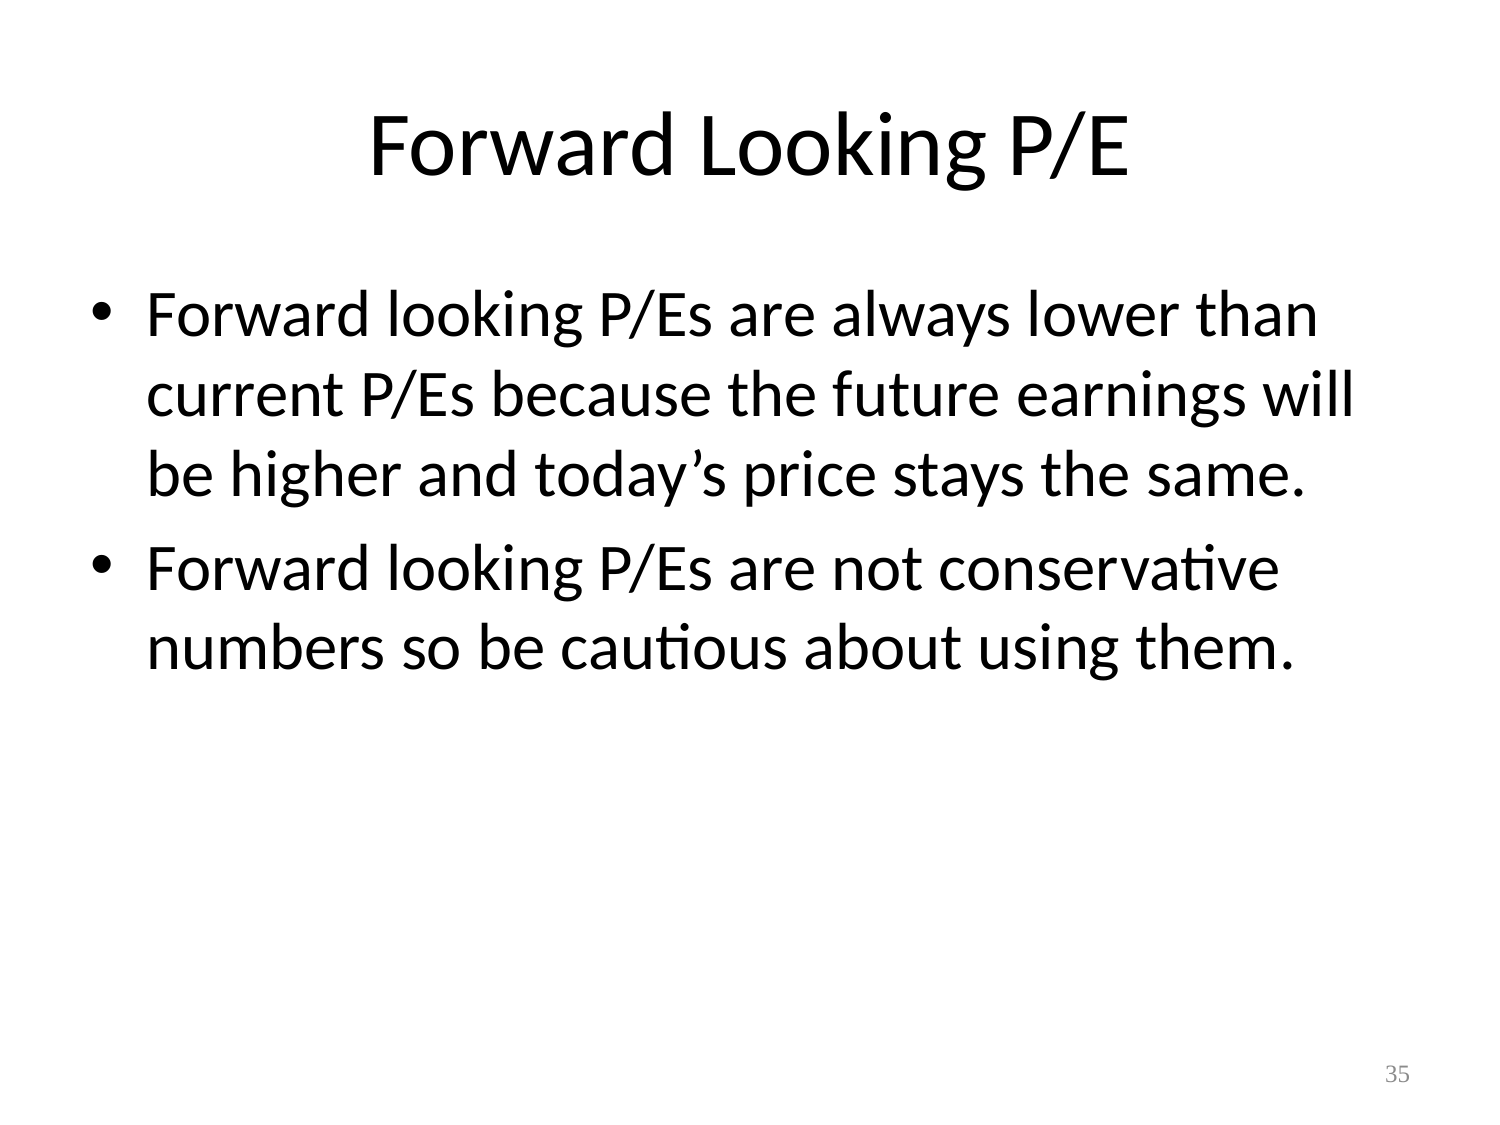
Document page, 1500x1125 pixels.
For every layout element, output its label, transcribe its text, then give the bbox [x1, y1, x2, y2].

slide_number 35 [1074, 1042, 1425, 1103]
title Forward Looking P/E [74, 44, 1426, 233]
list Forward looking P/Es are always lower than current P/Es because the future earnings will be higher and today’s price stays the same. Forward looking P/Es are not conservative numbers so be cautious about using them. [74, 262, 1426, 1006]
